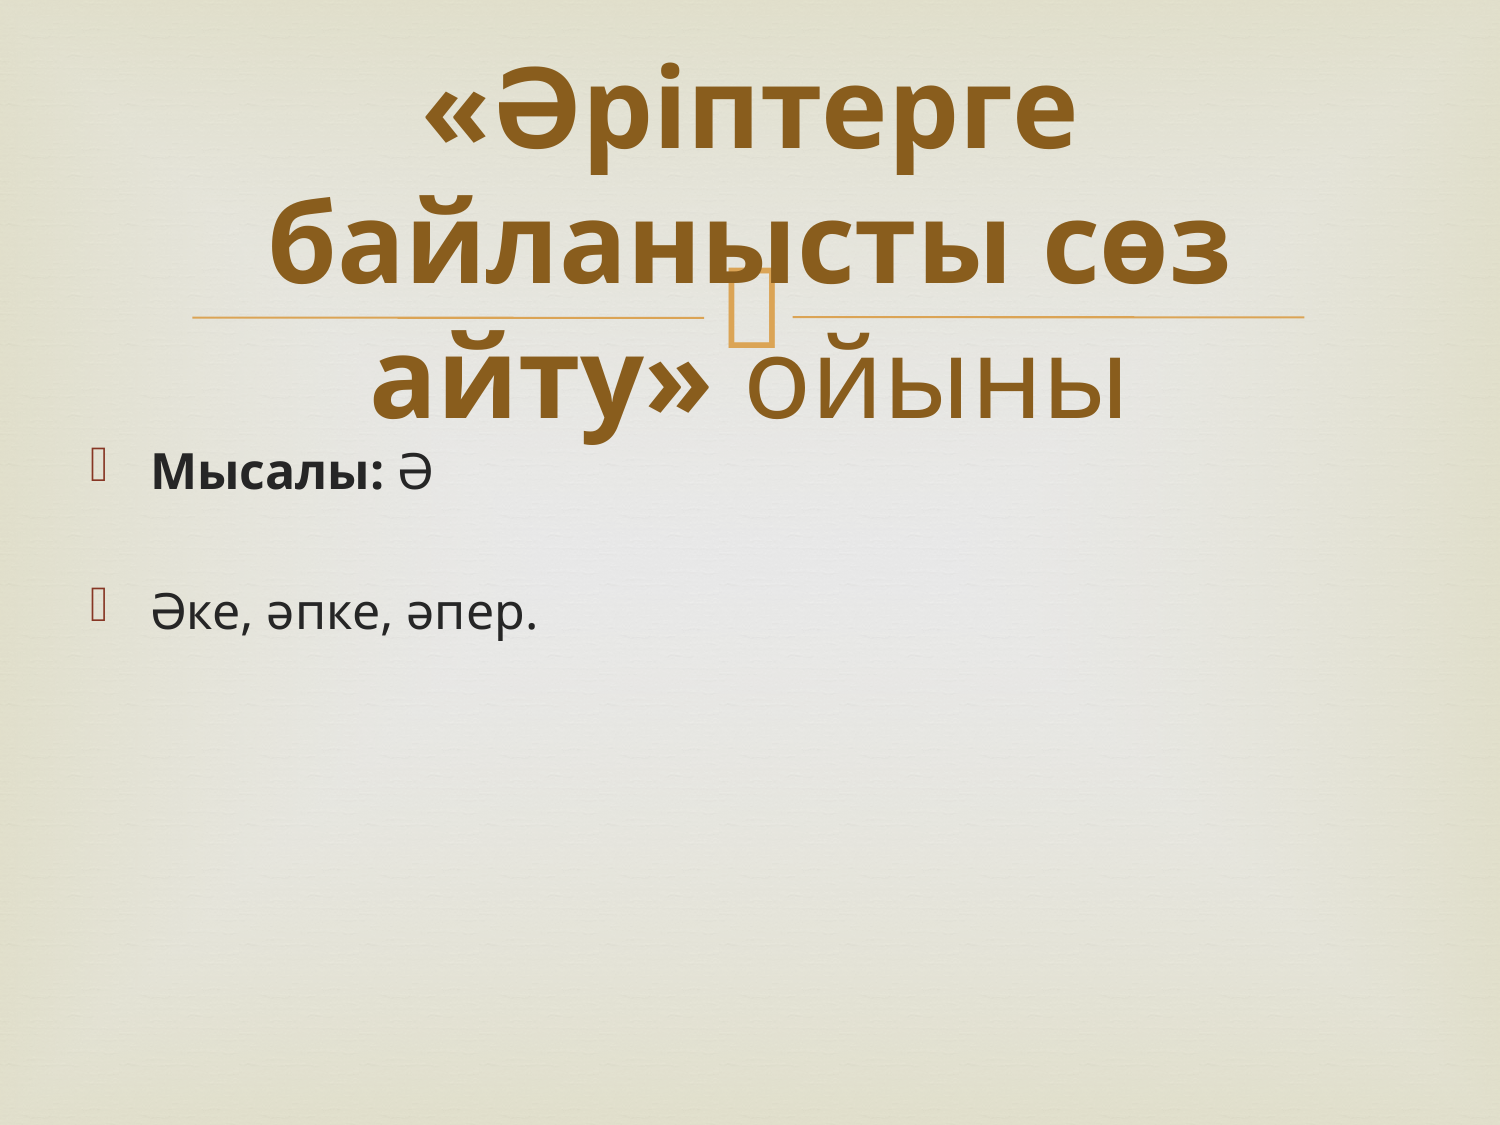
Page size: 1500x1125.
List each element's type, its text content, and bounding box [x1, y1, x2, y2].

list Мысалы: Ә Әке, әпке, әпер. [75, 362, 1425, 1038]
title «Әріптерге байланысты сөз айту» ойыны [75, 115, 1425, 362]
